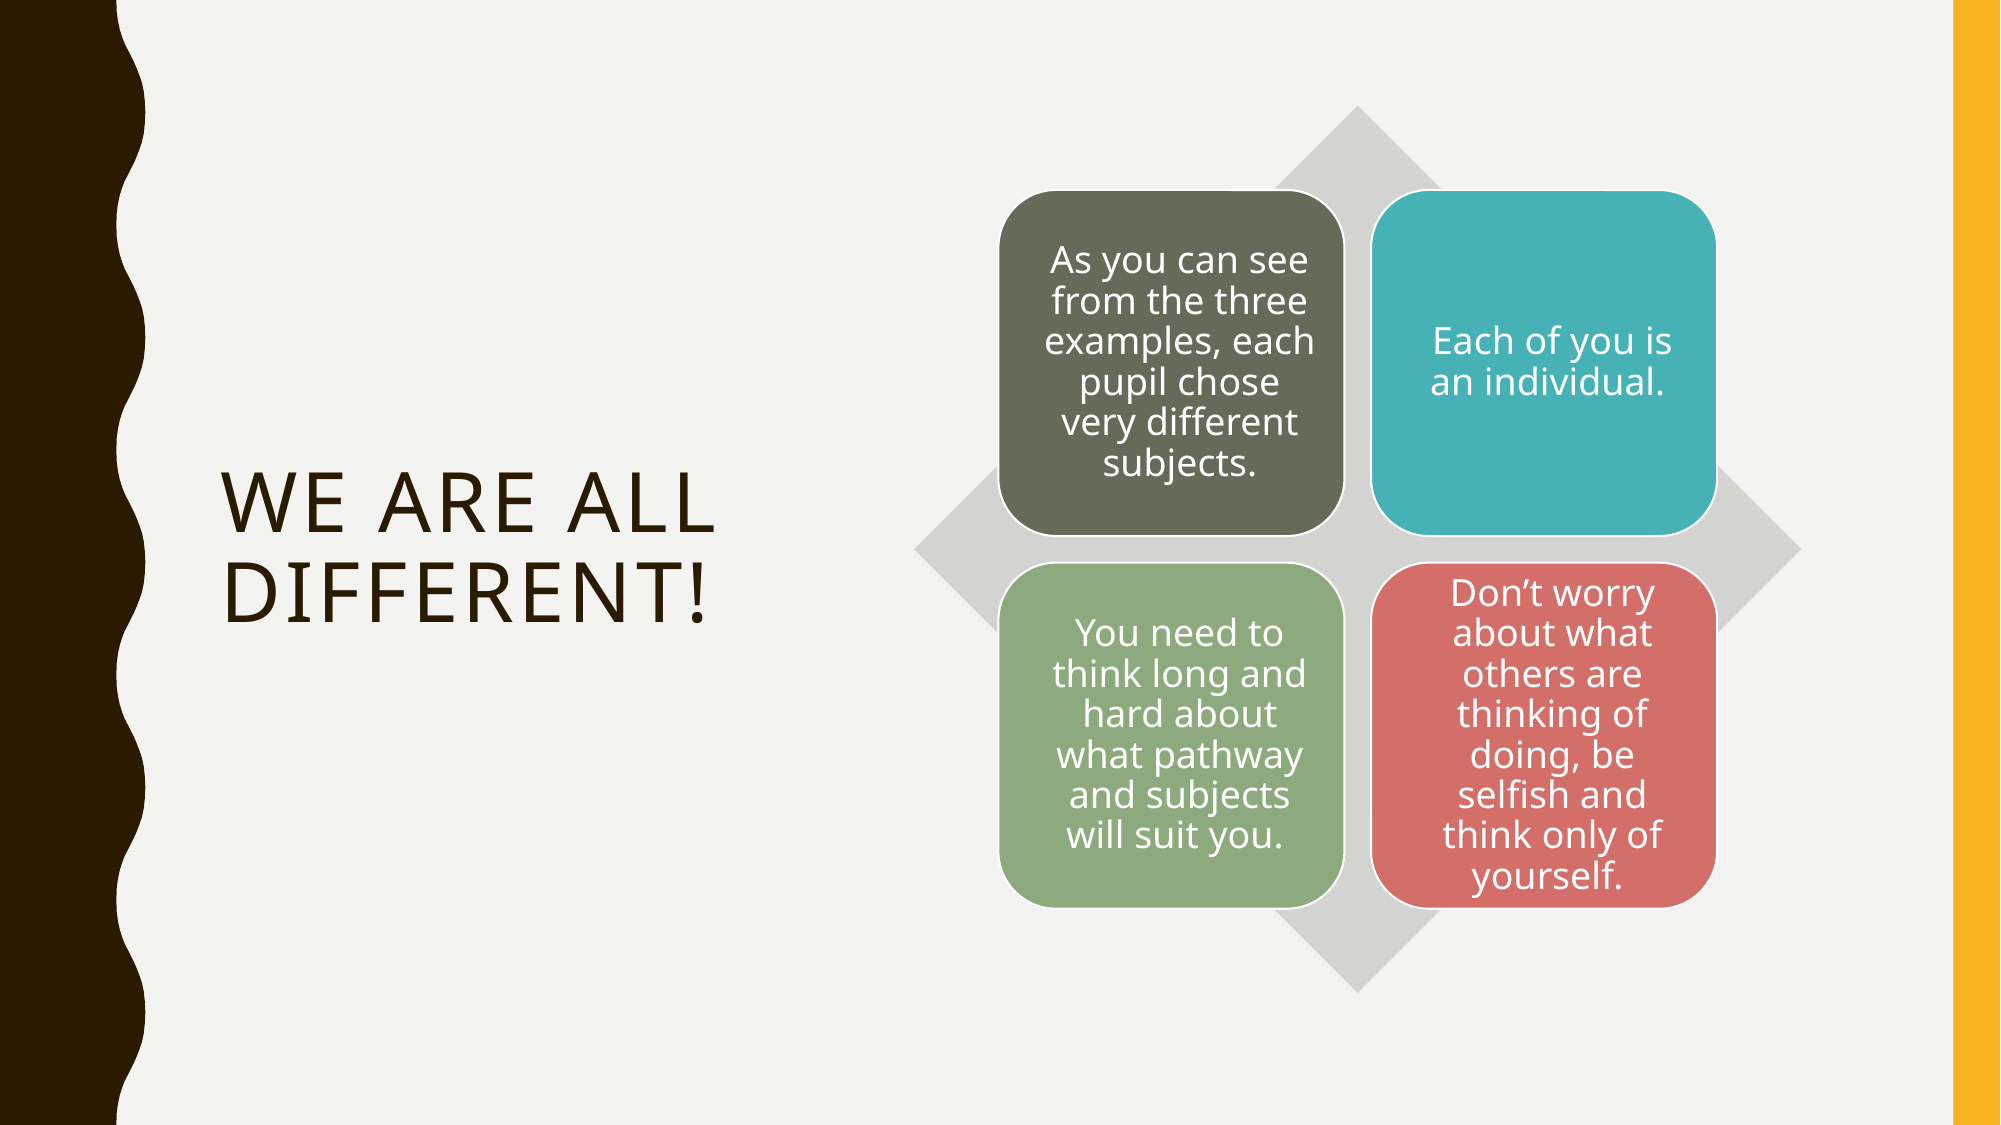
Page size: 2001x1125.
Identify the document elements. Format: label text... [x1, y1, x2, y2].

title We are all different! [205, 105, 761, 996]
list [866, 105, 1850, 993]
